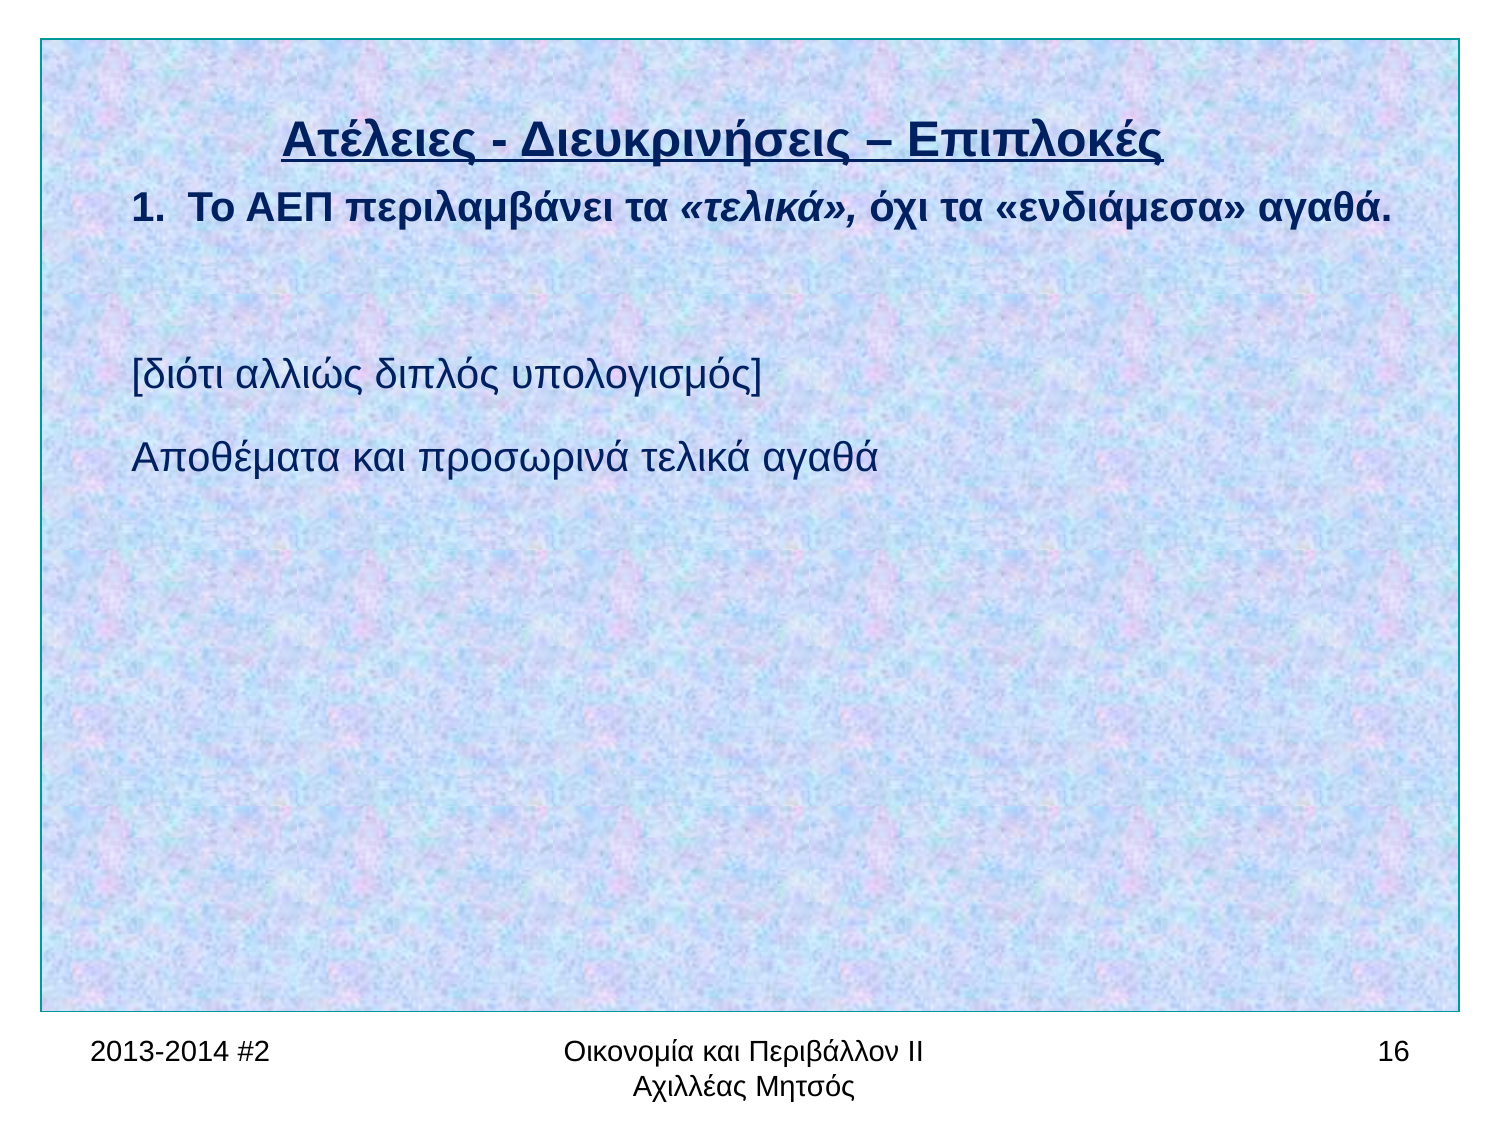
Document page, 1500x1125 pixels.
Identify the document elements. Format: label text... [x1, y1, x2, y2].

slide_number 2013-2014 #2 [74, 1024, 426, 1103]
footer Οικονομία και Περιβάλλον ΙΙ Αχιλλέας Μητσός [489, 1024, 999, 1103]
slide_number 16 [1074, 1024, 1426, 1103]
subtitle Ατέλειες - Διευκρινήσεις – Επιπλοκές Το ΑΕΠ περιλαμβάνει τα «τελικά», όχι τα «ενδιάμεσα» αγαθά. [διότι αλλιώς διπλός υπολογισμός] Αποθέματα και προσωρινά τελικά αγαθά [40, 38, 1460, 1012]
